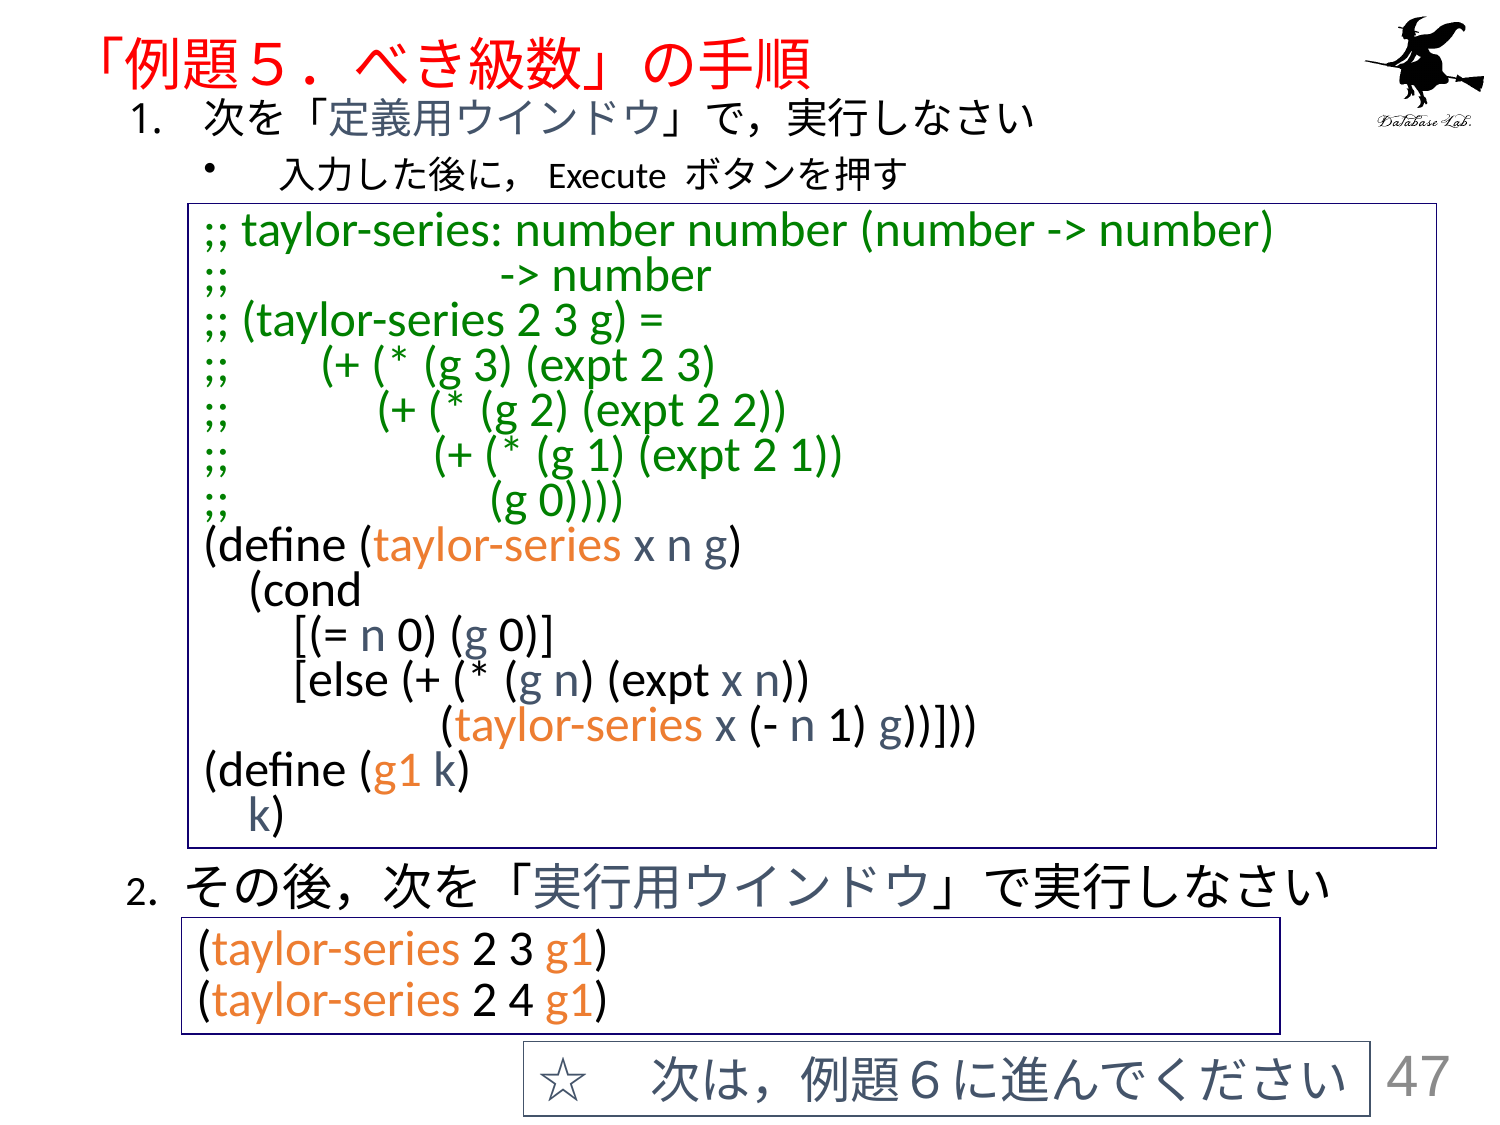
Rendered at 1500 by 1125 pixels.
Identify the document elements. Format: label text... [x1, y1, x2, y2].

text_box (taylor-series 2 3 g1) (taylor-series 2 4 g1) [181, 917, 1281, 1034]
text_box ☆ 次は，例題６に進んでください [523, 1041, 1371, 1117]
text_box 次を「定義用ウインドウ」で，実行しなさい 入力した後に，Execute ボタンを押す [113, 106, 1052, 203]
slide_number 47 [1129, 1042, 1467, 1103]
title 「例題５．べき級数」の手順 [52, 28, 1441, 106]
text_box ;; taylor-series: number number (number -> number) ;; -> number ;; (taylor-series 2 3 g) = ;; (+ (* (g 3) (expt 2 3) ;; (+ (* (g 2) (expt 2 2)) ;; (+ (* (g 1) (expt 2 1)) ;; (g 0)))) (define (taylor-series x n g) (cond [(= n 0) (g 0)] [else (+ (* (g n) (expt x n)) (taylor-series x (- n 1) g))])) (define (g1 k) k) [188, 203, 1437, 849]
picture [1362, 14, 1486, 130]
text_box 2. その後，次を「実行用ウインドウ」で実行しなさい [110, 836, 1348, 924]
